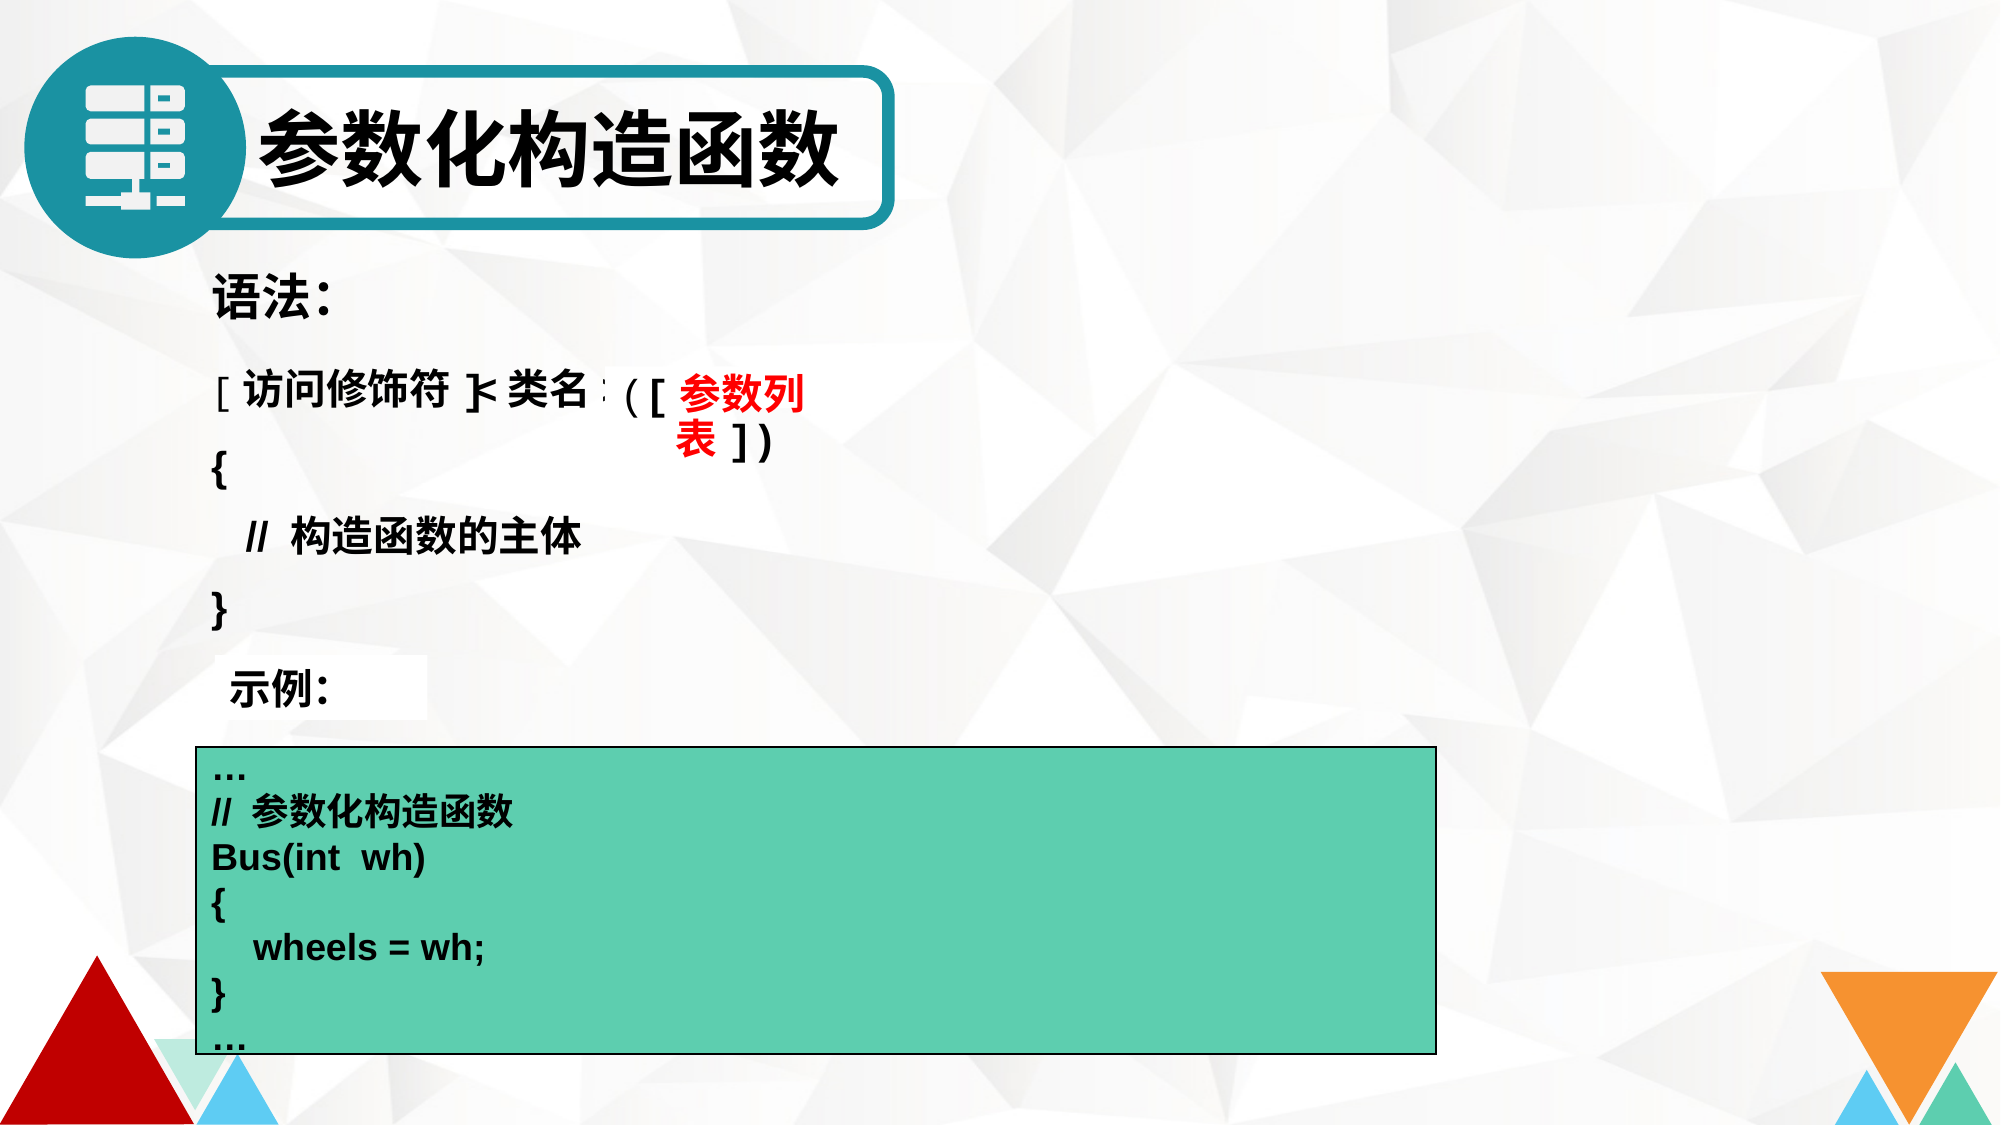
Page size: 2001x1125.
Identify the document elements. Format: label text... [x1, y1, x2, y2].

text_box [24, 36, 246, 259]
picture [0, 0, 2001, 1125]
text_box <类名> [458, 360, 695, 403]
text_box 示例： [214, 655, 428, 720]
text_box { // 构造函数的主体 } [196, 431, 906, 639]
text_box 参数化构造函数 [246, 89, 856, 205]
text_box ([参数列表]) [604, 366, 889, 409]
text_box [37, 984, 279, 1125]
text_box [246, 70, 890, 225]
text_box 语法： [196, 258, 374, 334]
text_box … // 参数化构造函数 Bus(int wh) { wheels = wh; } … [196, 746, 1437, 1054]
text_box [1820, 971, 1998, 1125]
text_box [访问修饰符] [196, 361, 604, 409]
